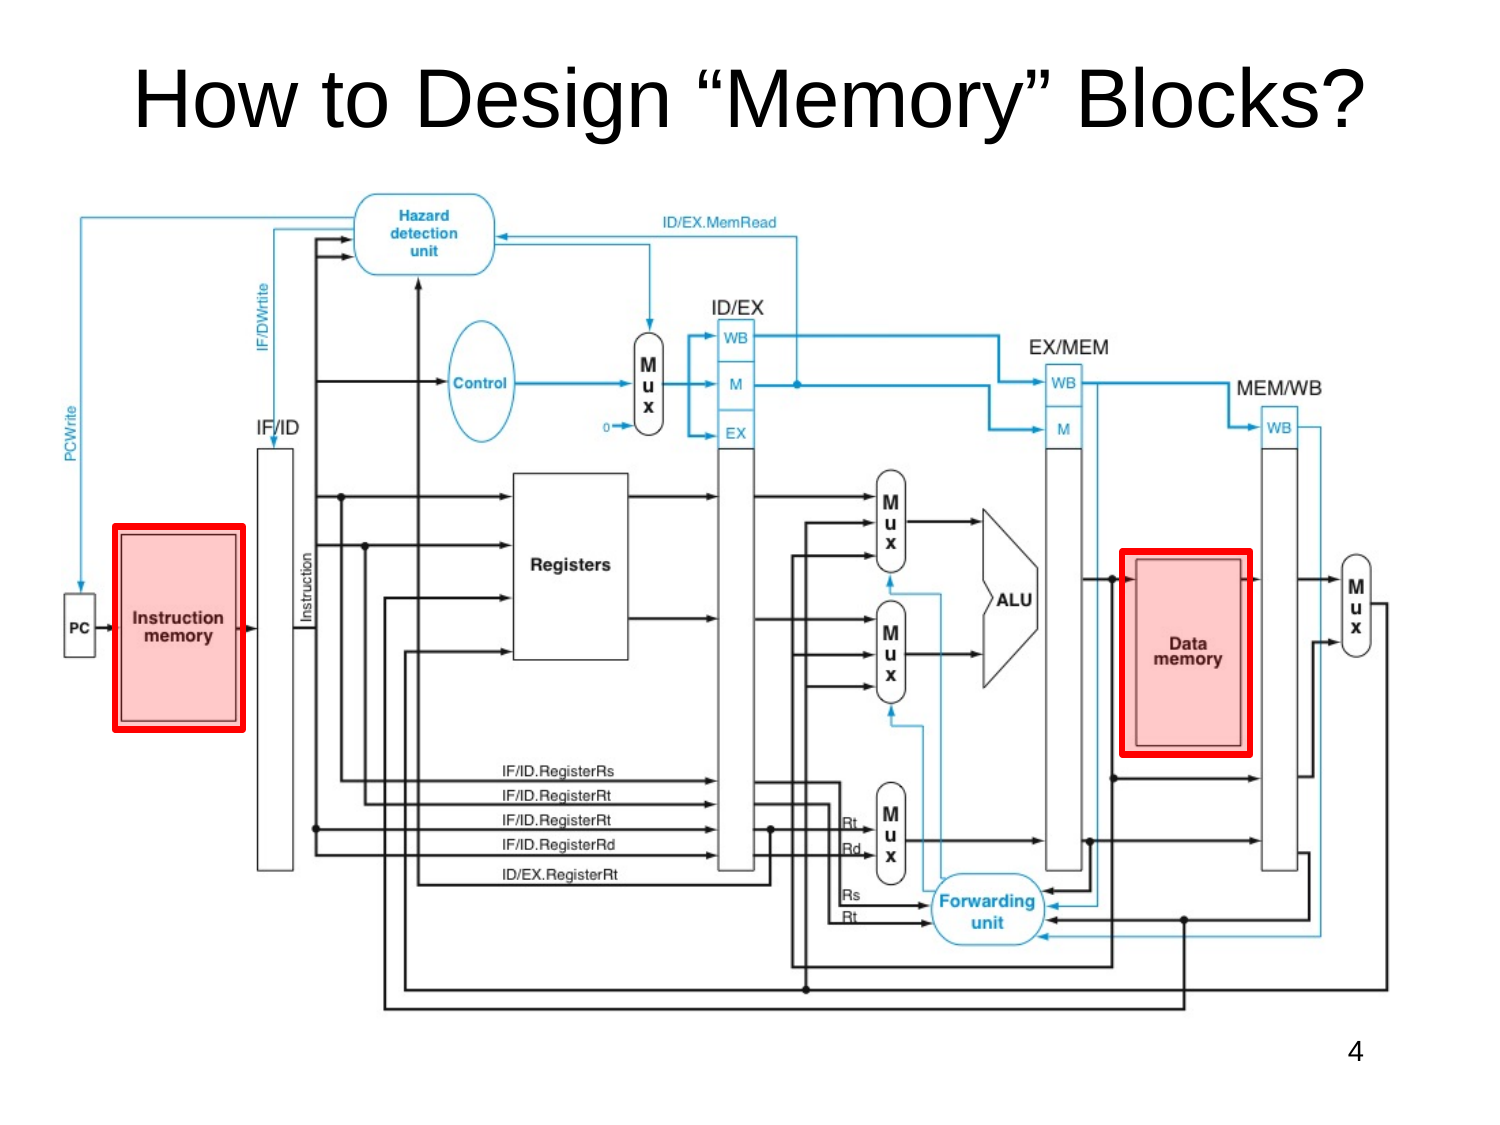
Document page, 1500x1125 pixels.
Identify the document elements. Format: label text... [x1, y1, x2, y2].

title How to Design “Memory” Blocks? [112, 0, 1388, 188]
picture [60, 191, 1406, 1042]
slide_number 4 [1074, 1049, 1388, 1101]
